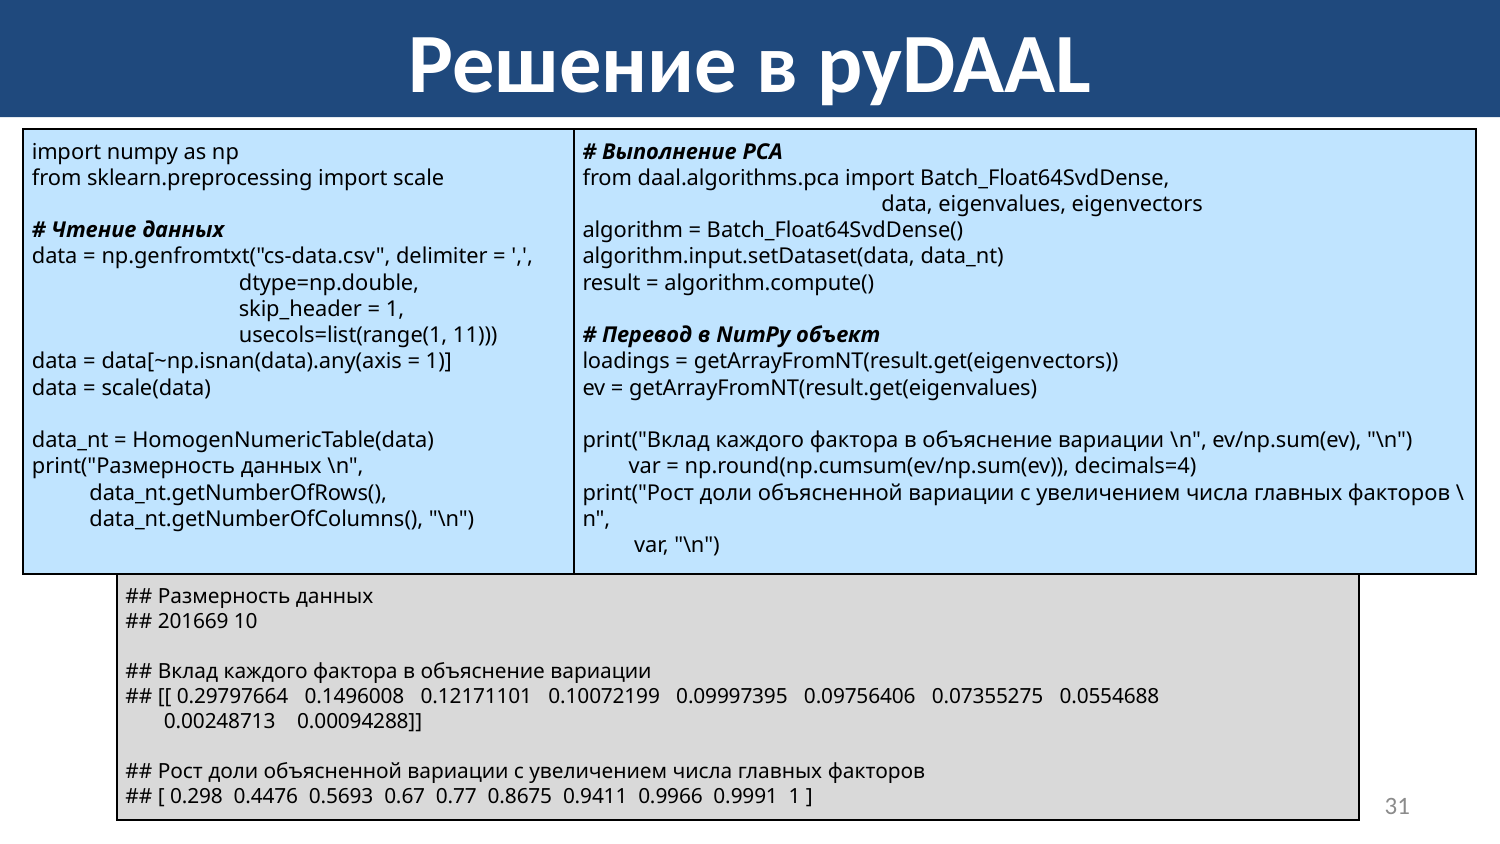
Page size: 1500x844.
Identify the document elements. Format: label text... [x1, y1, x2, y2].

text_box import numpy as np from sklearn.preprocessing import scale # Чтение данных data = np.genfromtxt("cs-data.csv", delimiter = ',', dtype=np.double, skip_header = 1, usecols=list(range(1, 11))) data = data[~np.isnan(data).any(axis = 1)] data = scale(data) data_nt = HomogenNumericTable(data) print("Размерность данных \n", data_nt.getNumberOfRows(), data_nt.getNumberOfColumns(), "\n") [23, 128, 574, 575]
text_box # Выполнение PCA from daal.algorithms.pca import Batch_Float64SvdDense, data, eigenvalues, eigenvectors algorithm = Batch_Float64SvdDense() algorithm.input.setDataset(data, data_nt) result = algorithm.compute() # Перевод в NumPy объект loadings = getArrayFromNT(result.get(eigenvectors)) ev = getArrayFromNT(result.get(eigenvalues) print("Вклад каждого фактора в объяснение вариации \n", ev/np.sum(ev), "\n") var = np.round(np.cumsum(ev/np.sum(ev)), decimals=4) print("Рост доли объясненной вариации с увеличением числа главных факторов \n", var, "\n") [574, 128, 1477, 575]
slide_number 31 [1074, 782, 1425, 827]
title Решение в pyDAAL [0, 0, 1500, 118]
text_box ## Размерность данных ## 201669 10 ## Вклад каждого фактора в объяснение вариации ## [[ 0.29797664 0.1496008 0.12171101 0.10072199 0.09997395 0.09756406 0.07355275 0.0554688 0.00248713 0.00094288]] ## Рост доли объясненной вариации с увеличением числа главных факторов ## [ 0.298 0.4476 0.5693 0.67 0.77 0.8675 0.9411 0.9966 0.9991 1 ] [117, 575, 1360, 821]
